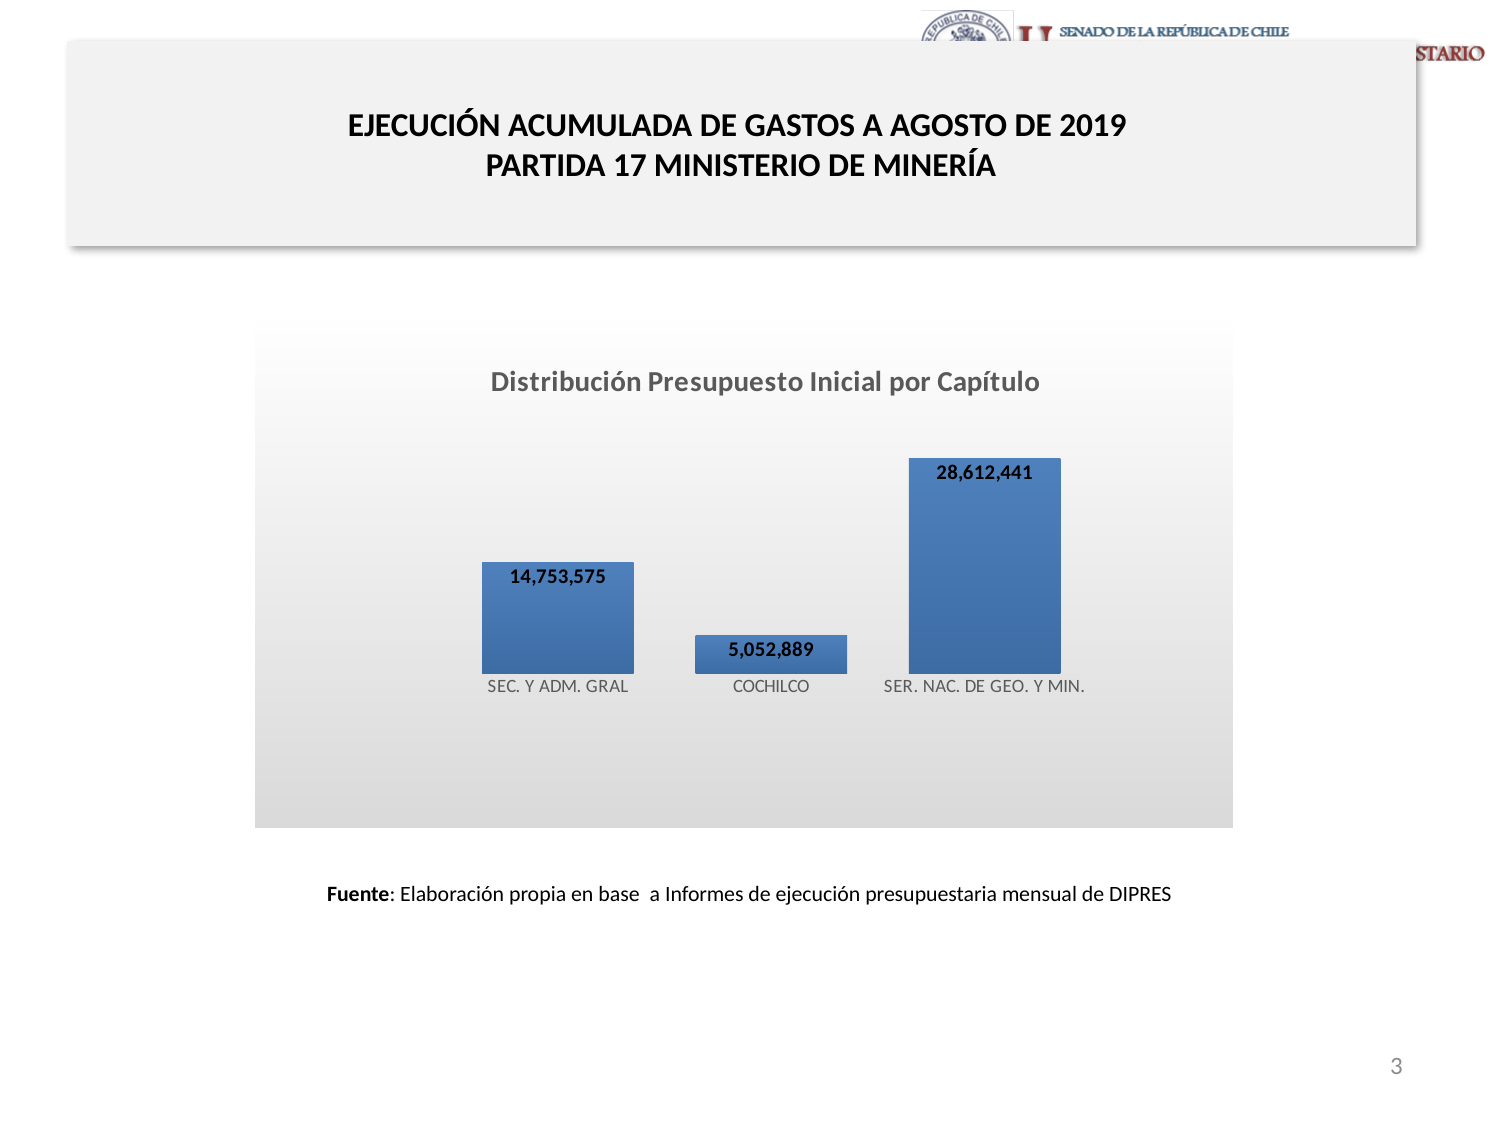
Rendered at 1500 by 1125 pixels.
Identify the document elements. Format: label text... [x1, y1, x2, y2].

chart [253, 314, 1235, 831]
slide_number 3 [1067, 1035, 1418, 1095]
picture [921, 0, 1500, 113]
footer Fuente: Elaboración propia en base a Informes de ejecución presupuestaria mensual de DIPRES [177, 872, 1323, 933]
title EJECUCIÓN ACUMULADA DE GASTOS A AGOSTO DE 2019 PARTIDA 17 MINISTERIO DE MINERÍA [67, 41, 1415, 246]
